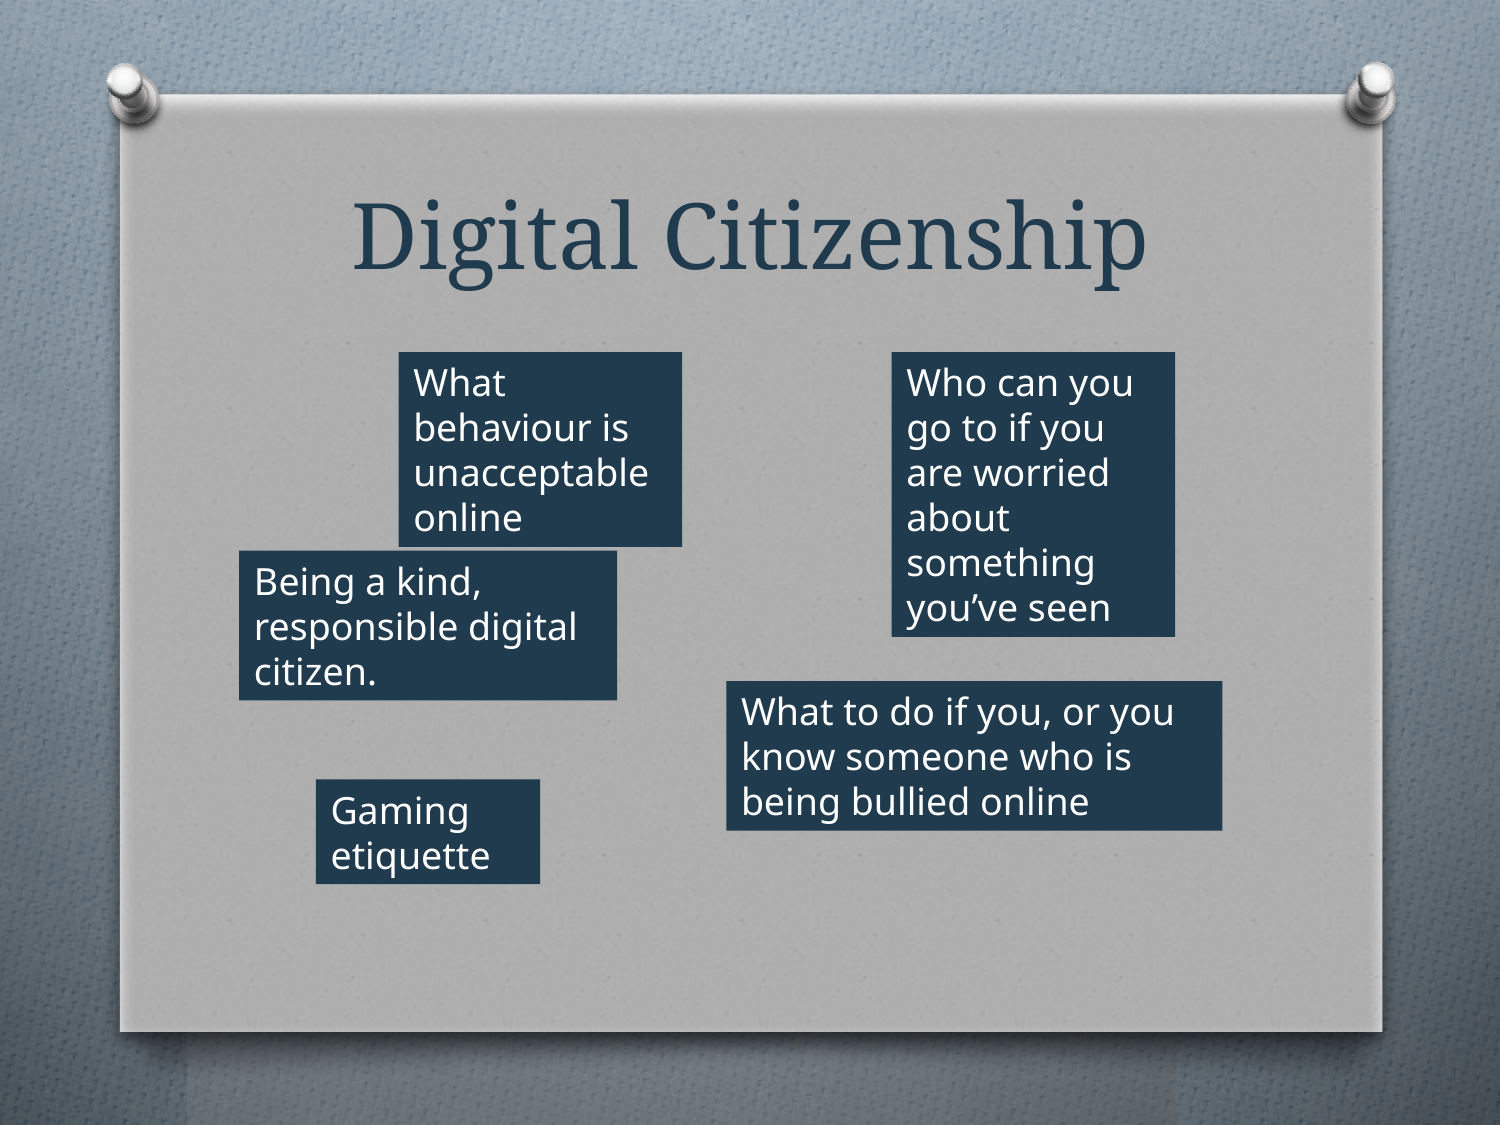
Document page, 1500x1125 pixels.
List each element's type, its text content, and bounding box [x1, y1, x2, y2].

picture [1317, 35, 1439, 156]
text_box Who can you go to if you are worried about something you’ve seen [891, 352, 1176, 637]
text_box Gaming etiquette [315, 779, 541, 885]
text_box What to do if you, or you know someone who is being bullied online [726, 681, 1223, 831]
title Digital Citizenship [179, 134, 1323, 332]
picture [75, 29, 198, 153]
text_box What behaviour is unacceptable online [398, 352, 683, 547]
text_box Being a kind, responsible digital citizen. [239, 550, 618, 701]
